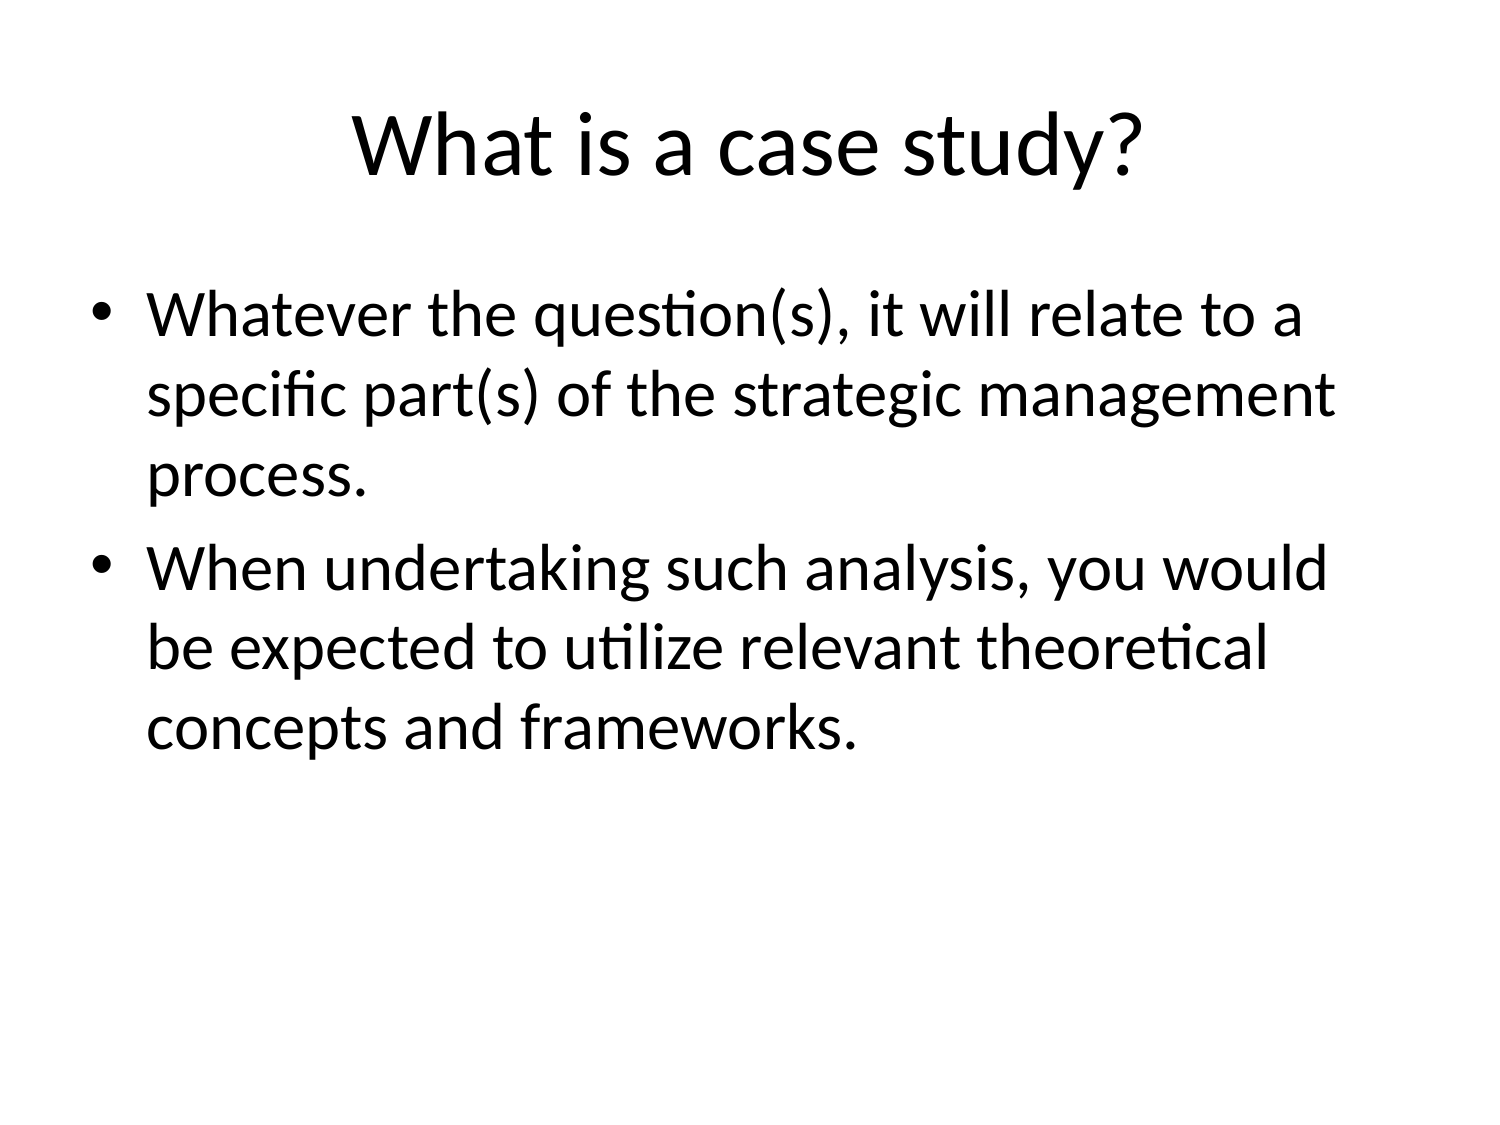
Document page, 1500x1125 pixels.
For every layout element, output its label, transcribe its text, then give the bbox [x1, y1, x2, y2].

title What is a case study? [75, 45, 1425, 233]
list Whatever the question(s), it will relate to a specific part(s) of the strategic management process. When undertaking such analysis, you would be expected to utilize relevant theoretical concepts and frameworks. [75, 262, 1425, 1005]
